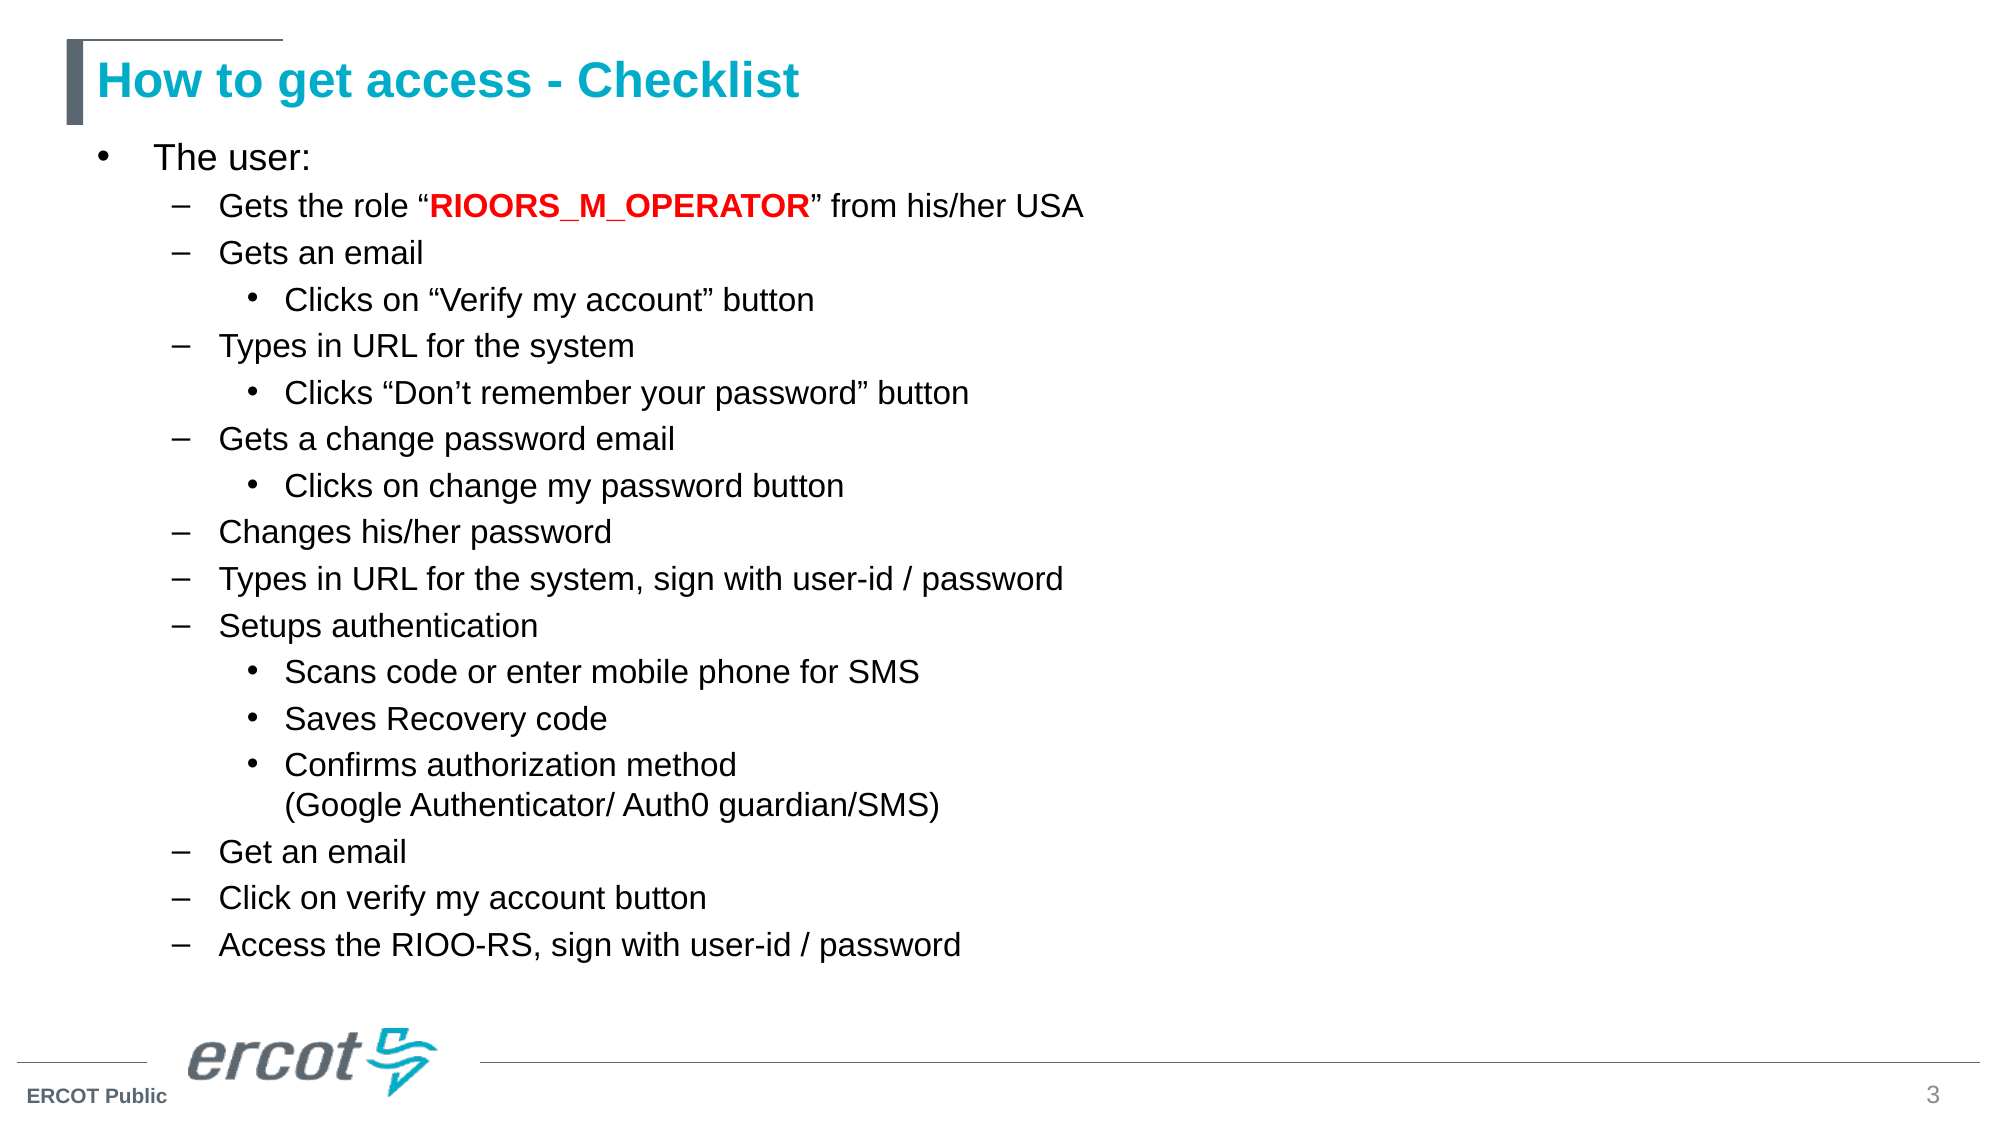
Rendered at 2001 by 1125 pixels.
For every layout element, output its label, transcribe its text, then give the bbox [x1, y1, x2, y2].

slide_number 3 [1883, 1076, 1984, 1112]
list The user: Gets the role “RIOORS_M_OPERATOR” from his/her USA Gets an email Clicks on “Verify my account” button Types in URL for the system Clicks “Don’t remember your password” button Gets a change password email Clicks on change my password button Changes his/her password Types in URL for the system, sign with user-id / password Setups authentication Scans code or enter mobile phone for SMS Saves Recovery code Confirms authorization method (Google Authenticator/ Auth0 guardian/SMS) Get an email Click on verify my account button Access the RIOO-RS, sign with user-id / password [82, 125, 1680, 1024]
picture [183, 1024, 442, 1100]
title How to get access - Checklist [82, 39, 1470, 125]
